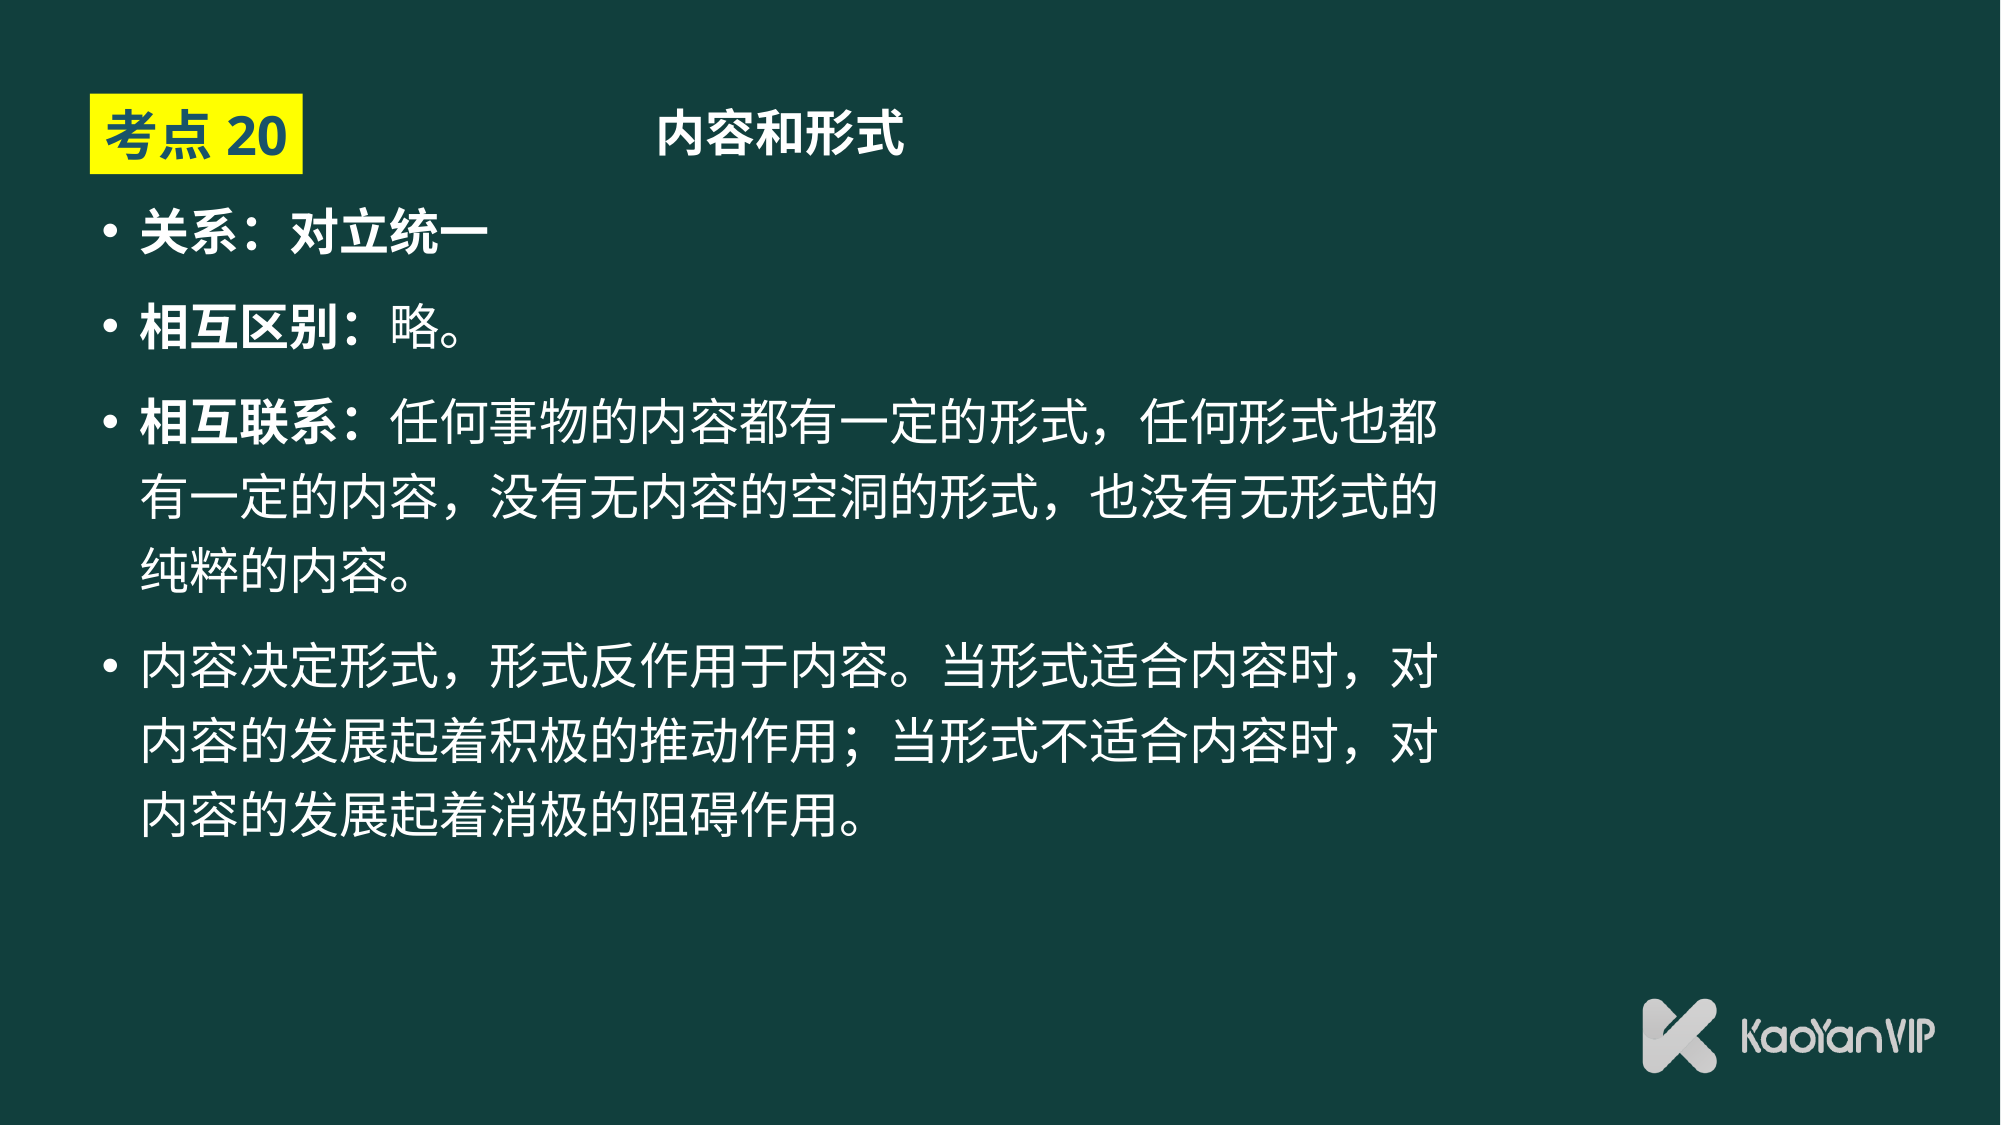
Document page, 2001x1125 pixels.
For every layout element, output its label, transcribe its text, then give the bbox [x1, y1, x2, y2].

list 关系：对立统一 相互区别：略。 相互联系：任何事物的内容都有一定的形式，任何形式也都有一定的内容，没有无内容的空洞的形式，也没有无形式的纯粹的内容。 内容决定形式，形式反作用于内容。当形式适合内容时，对内容的发展起着积极的推动作用；当形式不适合内容时，对内容的发展起着消极的阻碍作用。 [86, 178, 1474, 1037]
title 内容和形式 [86, 91, 1474, 178]
text_box 考点20 [89, 93, 303, 175]
